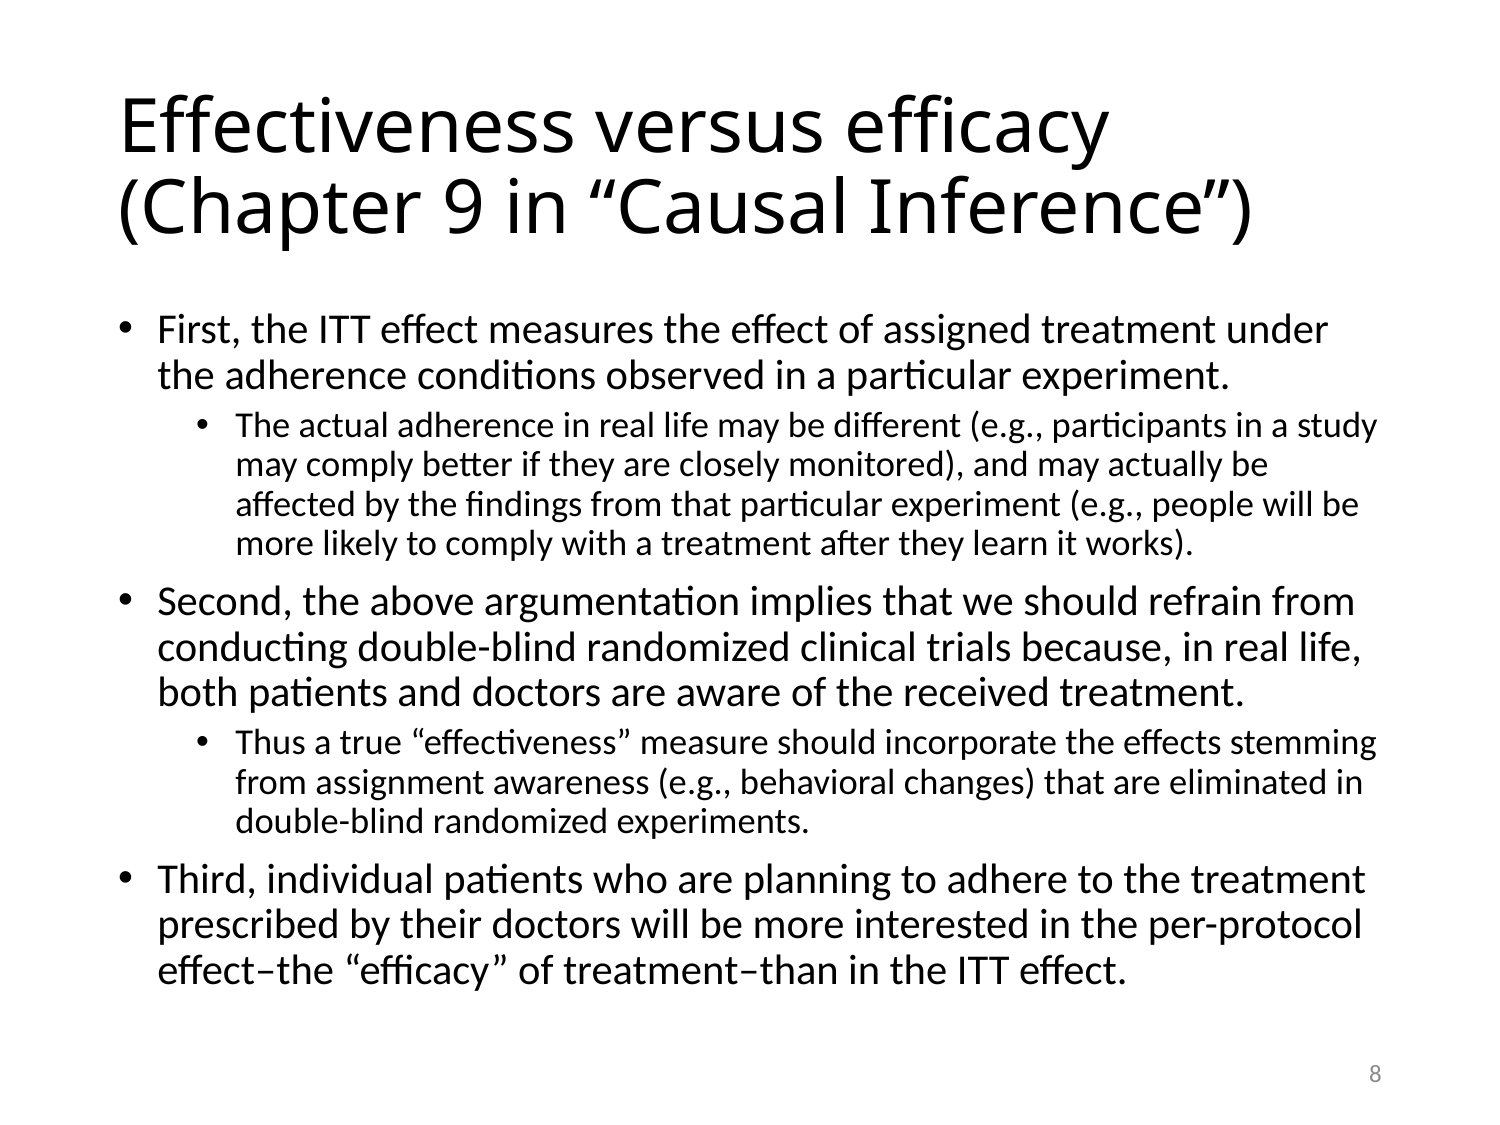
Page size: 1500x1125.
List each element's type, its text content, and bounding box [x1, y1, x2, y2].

slide_number 8 [1059, 1042, 1397, 1103]
list First, the ITT effect measures the effect of assigned treatment under the adherence conditions observed in a particular experiment. The actual adherence in real life may be different (e.g., participants in a study may comply better if they are closely monitored), and may actually be affected by the findings from that particular experiment (e.g., people will be more likely to comply with a treatment after they learn it works). Second, the above argumentation implies that we should refrain from conducting double-blind randomized clinical trials because, in real life, both patients and doctors are aware of the received treatment. Thus a true “effectiveness” measure should incorporate the effects stemming from assignment awareness (e.g., behavioral changes) that are eliminated in double-blind randomized experiments. Third, individual patients who are planning to adhere to the treatment prescribed by their doctors will be more interested in the per-protocol effect–the “efficacy” of treatment–than in the ITT effect. [103, 299, 1397, 1014]
title Effectiveness versus efficacy (Chapter 9 in “Causal Inference”) [103, 59, 1397, 278]
